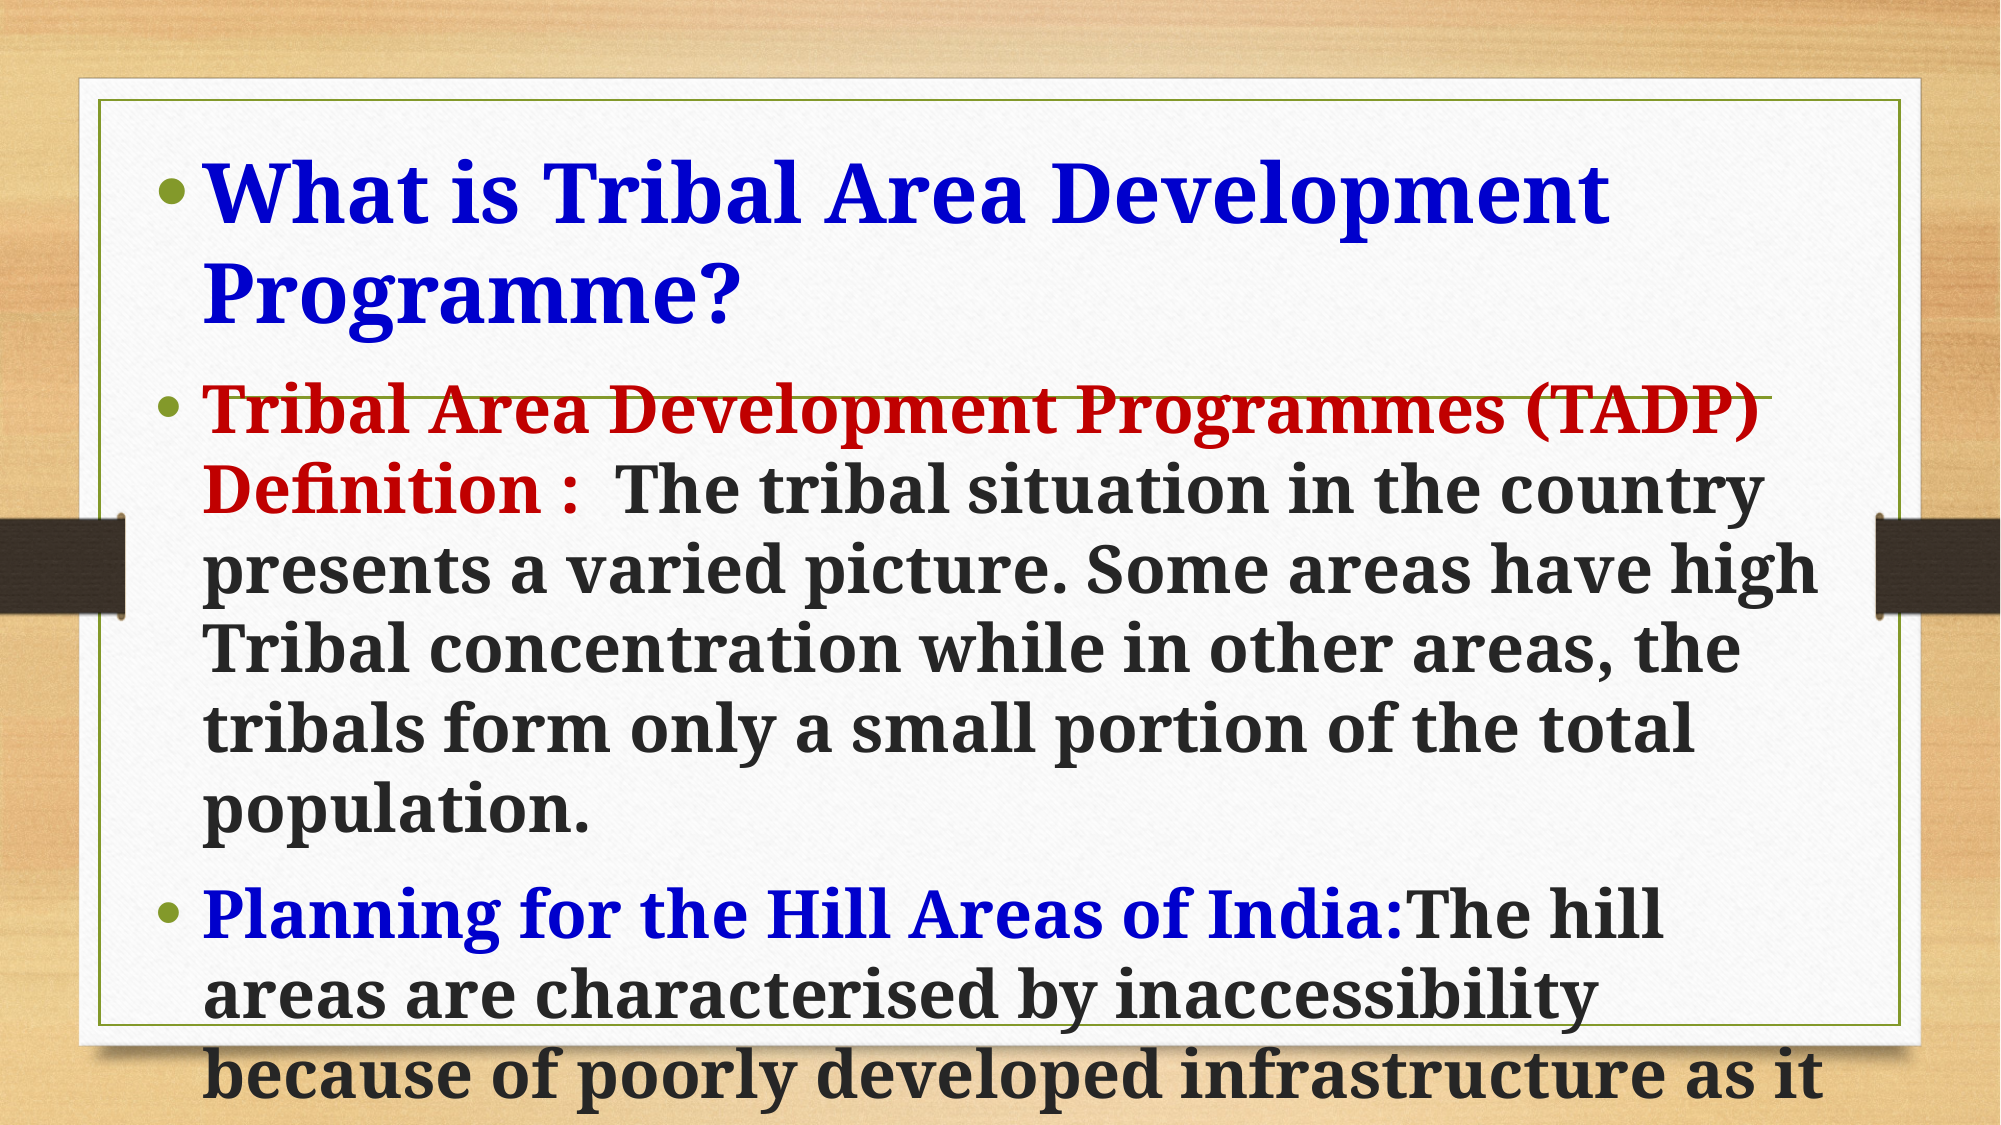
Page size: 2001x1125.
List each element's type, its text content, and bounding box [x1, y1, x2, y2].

list What is Tribal Area Development Programme? Tribal Area Development Programmes (TADP) Definition : The tribal situation in the country presents a varied picture. Some areas have high Tribal concentration while in other areas, the tribals form only a small portion of the total population. Planning for the Hill Areas of India:The hill areas are characterised by inaccessibility because of poorly developed infrastructure as it is expensive to lay roads and rail lines in the hilly terrain. [140, 133, 1878, 964]
picture [0, 0, 2001, 1125]
